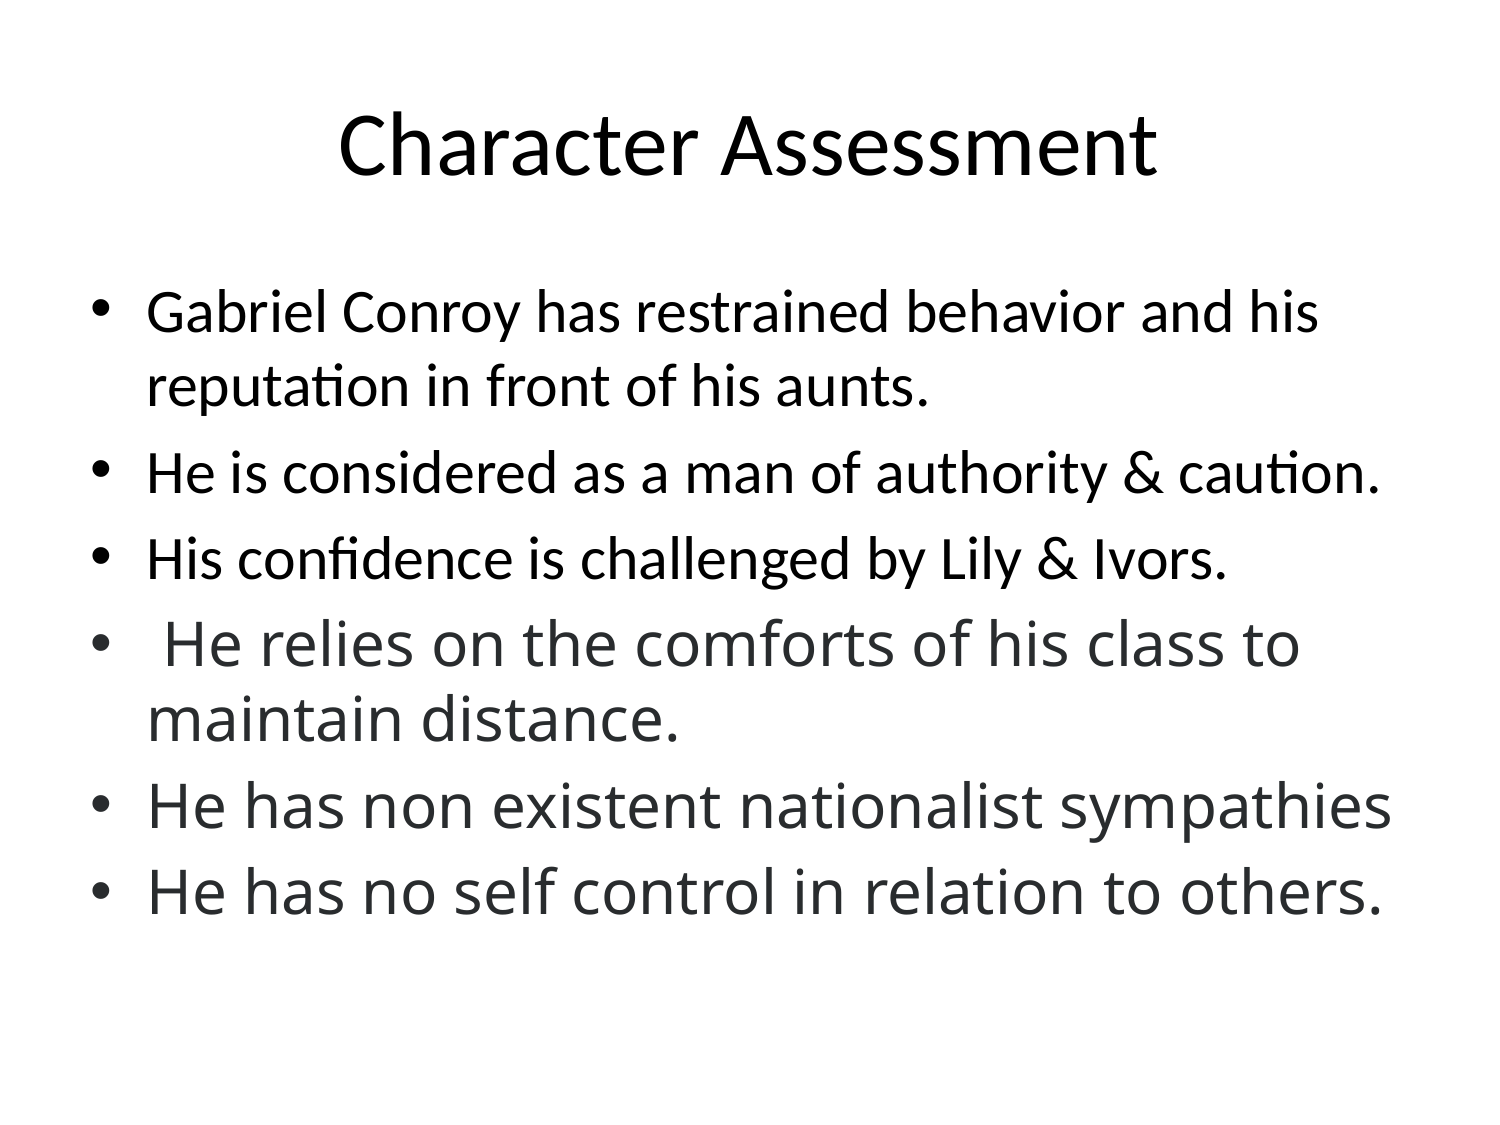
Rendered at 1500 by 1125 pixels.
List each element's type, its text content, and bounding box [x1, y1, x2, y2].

list Gabriel Conroy has restrained behavior and his reputation in front of his aunts. He is considered as a man of authority & caution. His confidence is challenged by Lily & Ivors. He relies on the comforts of his class to maintain distance. He has non existent nationalist sympathies He has no self control in relation to others. [75, 262, 1425, 1005]
title Character Assessment [75, 45, 1425, 233]
